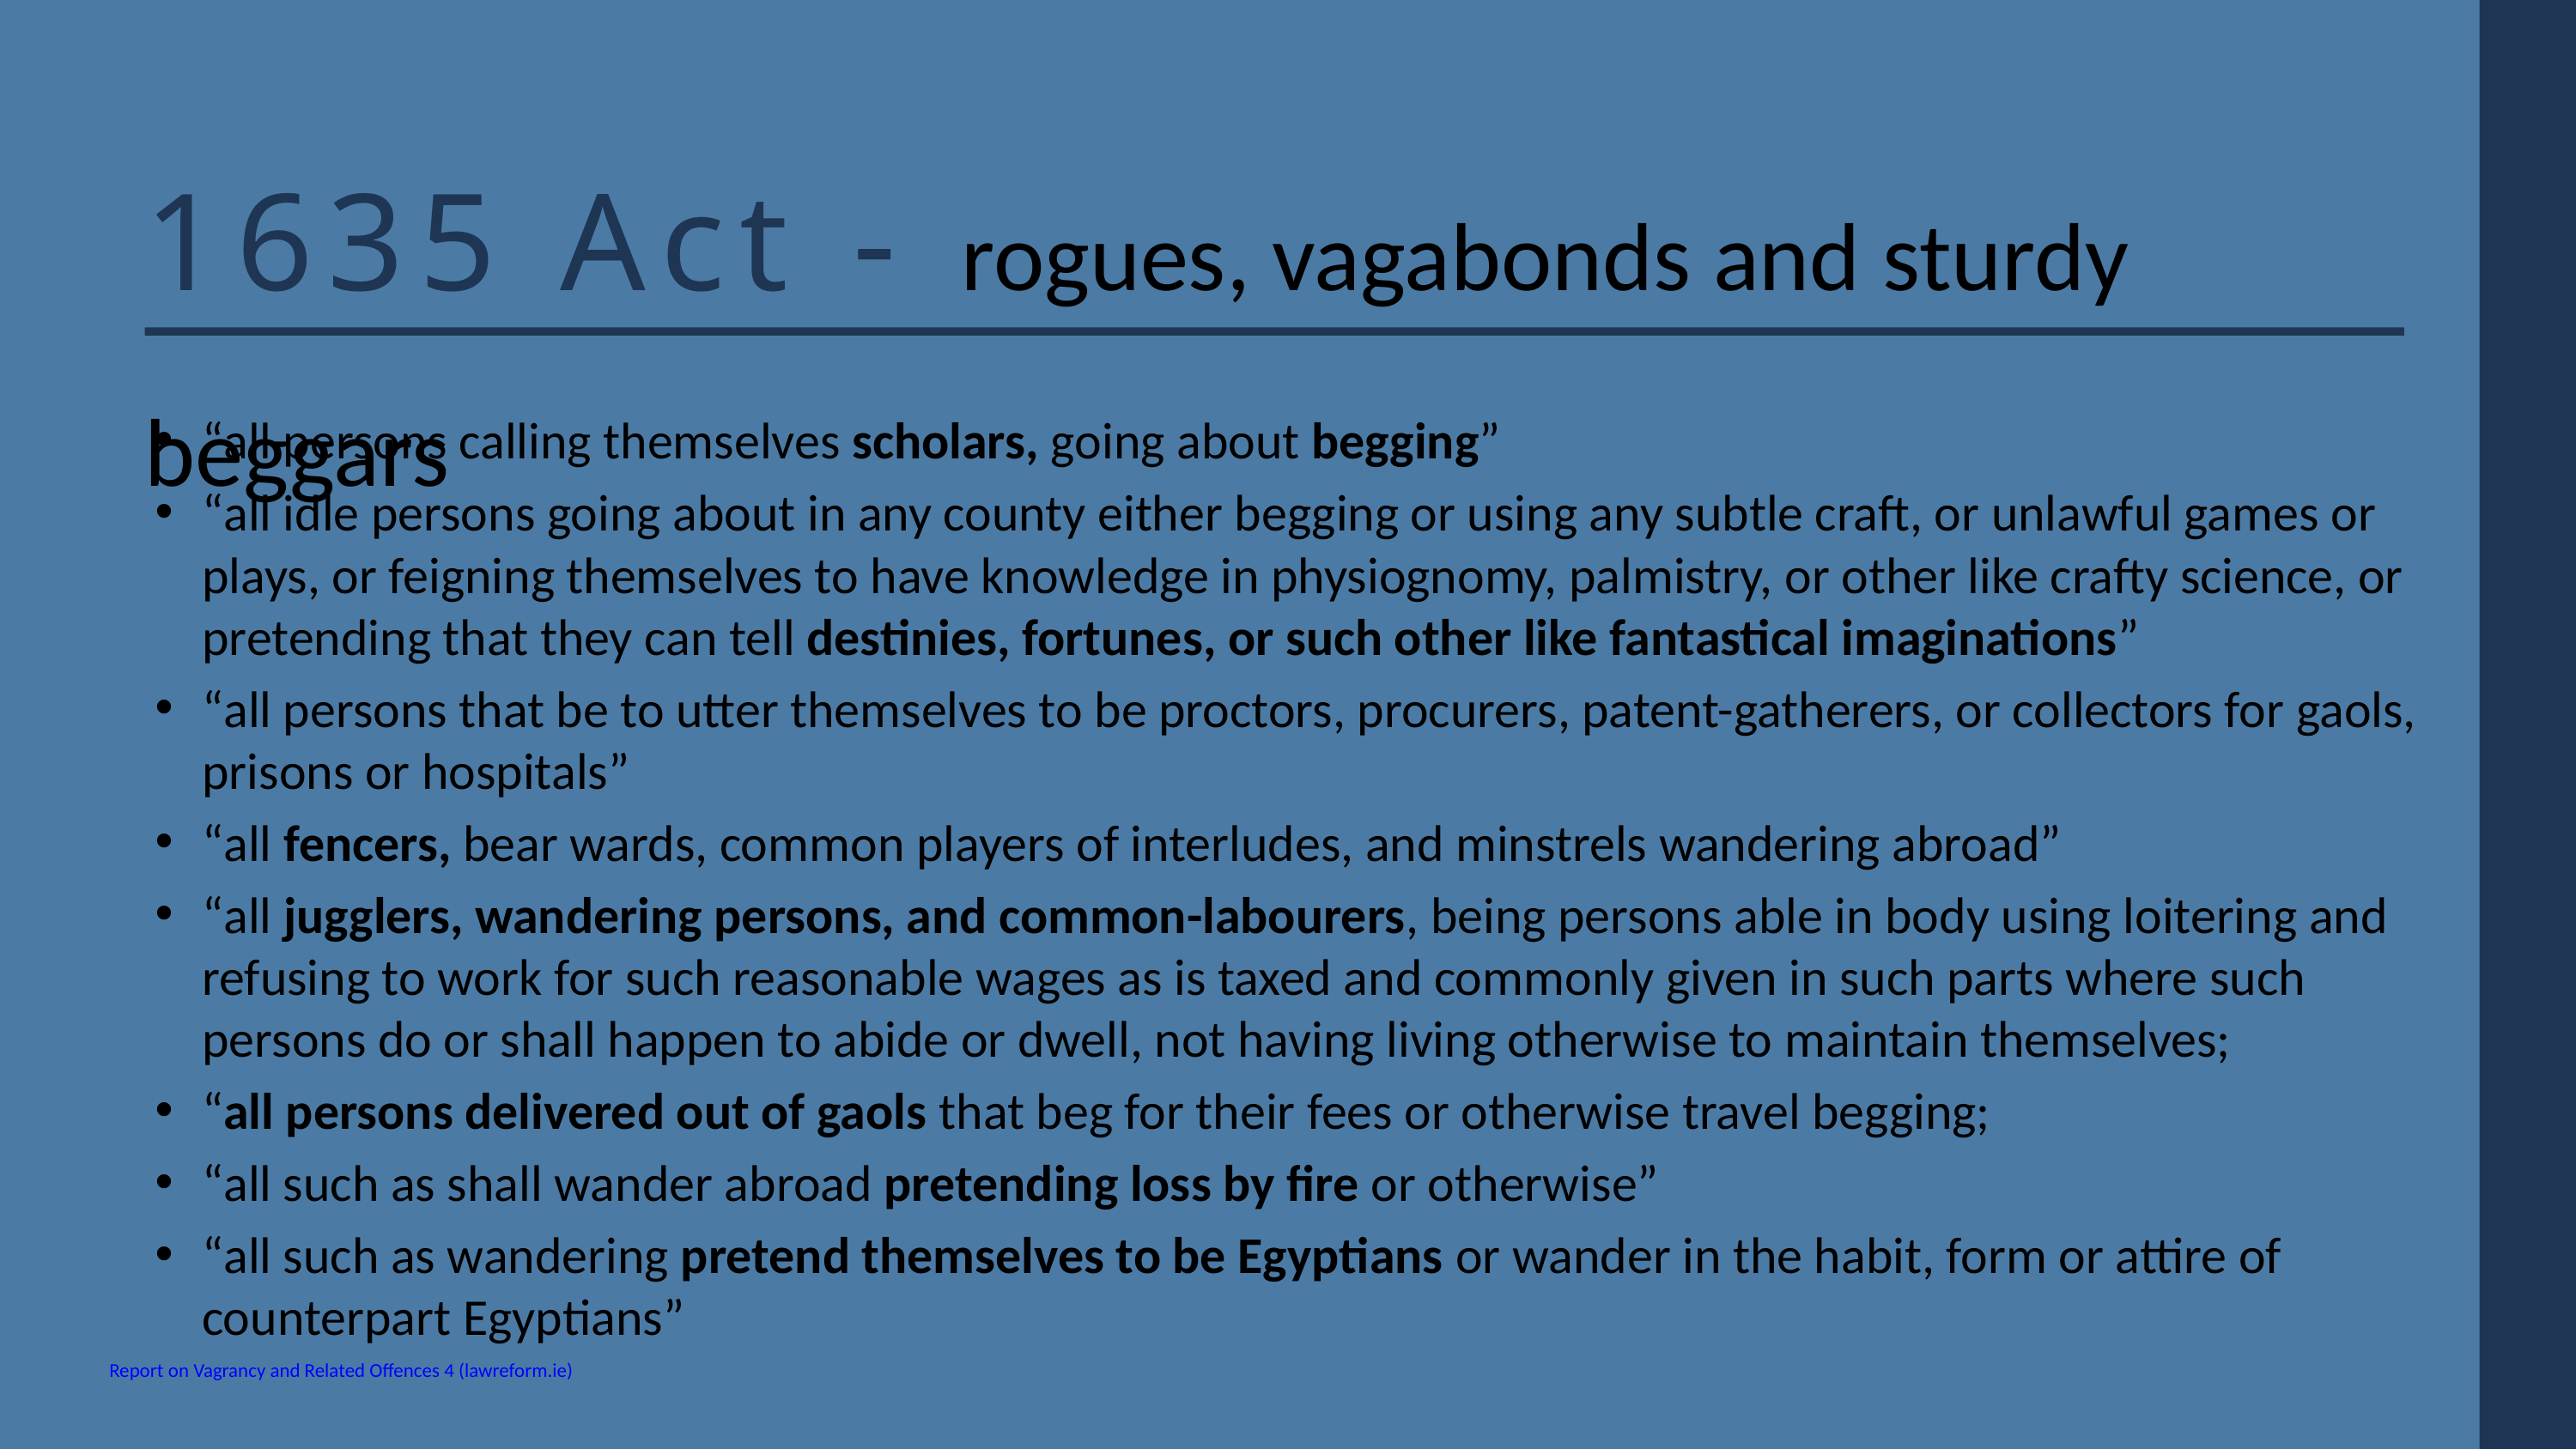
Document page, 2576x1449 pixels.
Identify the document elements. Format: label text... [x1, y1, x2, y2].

list “all persons calling themselves scholars, going about begging” “all idle persons going about in any county either begging or using any subtle craft, or unlawful games or plays, or feigning themselves to have knowledge in physiognomy, palmistry, or other like crafty science, or pretending that they can tell destinies, fortunes, or such other like fantastical imaginations” “all persons that be to utter themselves to be proctors, procurers, patent-gatherers, or collectors for gaols, prisons or hospitals” “all fencers, bear wards, common players of interludes, and minstrels wandering abroad” “all jugglers, wandering persons, and common-labourers, being persons able in body using loitering and refusing to work for such reasonable wages as is taxed and commonly given in such parts where such persons do or shall happen to abide or dwell, not having living otherwise to maintain themselves; “all persons delivered out of gaols that beg for their fees or otherwise travel begging; “all such as shall wander abroad pretending loss by fire or otherwise” “all such as wandering pretend themselves to be Egyptians or wander in the habit, form or attire of counterpart Egyptians” [142, 401, 2456, 1370]
text_box Report on Vagrancy and Related Offences 4 (lawreform.ie) [96, 1351, 1789, 1388]
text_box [144, 129, 2432, 336]
text_box [2479, 0, 2576, 1449]
